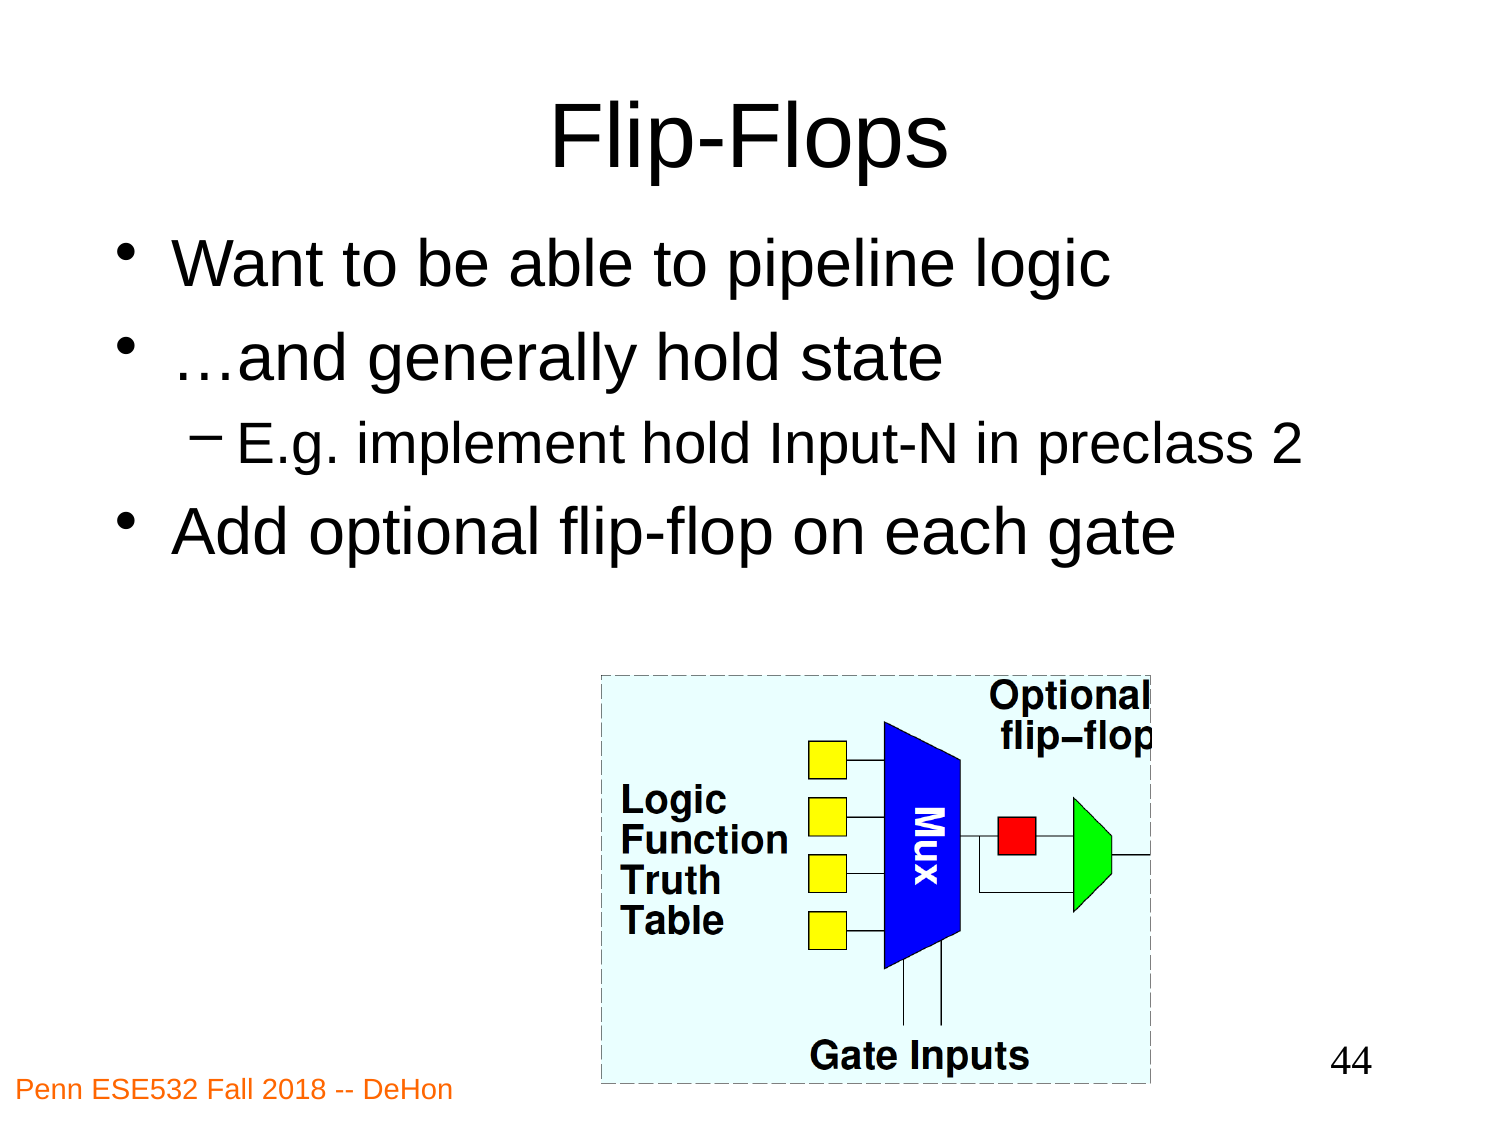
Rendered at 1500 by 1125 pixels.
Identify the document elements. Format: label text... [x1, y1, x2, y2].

title Flip-Flops [112, 37, 1388, 226]
slide_number 44 [1074, 1024, 1388, 1101]
picture [600, 674, 1152, 1085]
list Want to be able to pipeline logic …and generally hold state E.g. implement hold Input-N in preclass 2 Add optional flip-flop on each gate [99, 212, 1376, 888]
slide_number Penn ESE532 Fall 2018 -- DeHon [0, 1062, 688, 1125]
